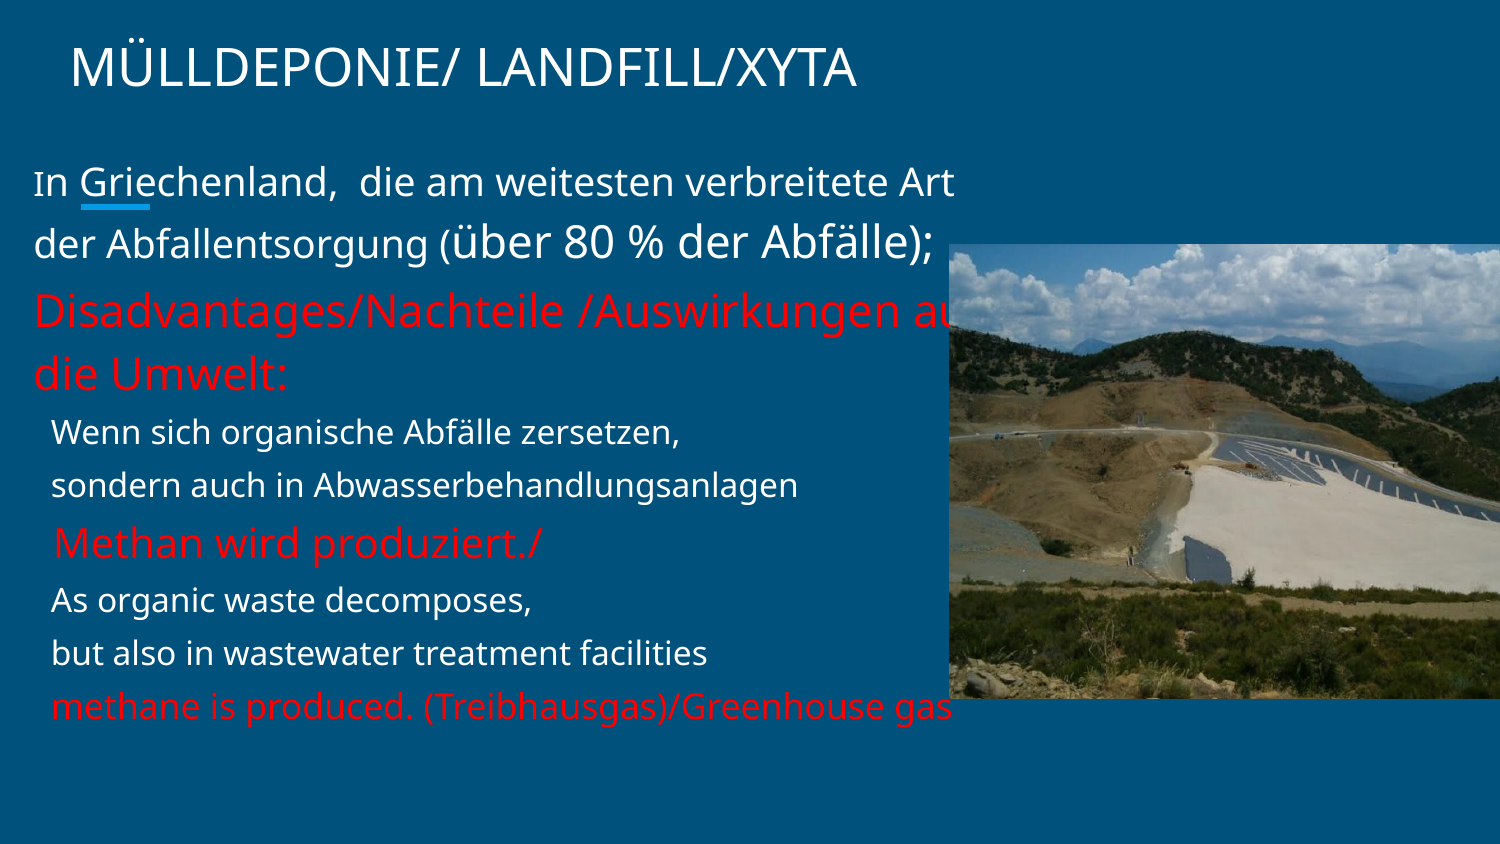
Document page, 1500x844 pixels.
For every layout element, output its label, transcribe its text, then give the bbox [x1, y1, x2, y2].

title MÜLLDEPONIE/ LANDFILL/XYTA [55, 18, 1425, 113]
picture [949, 245, 1500, 698]
list Ιn Griechenland, die am weitesten verbreitete Art der Abfallentsorgung (über 80 % der Abfälle); Disadvantages/Nachteile /Auswirkungen auf die Umwelt: Wenn sich organische Abfälle zersetzen, sondern auch in Abwasserbehandlungsanlagen Methan wird produziert./ As organic waste decomposes, but also in wastewater treatment facilities methane is produced. (Treibhausgas)/Greenhouse gas [18, 112, 1012, 844]
